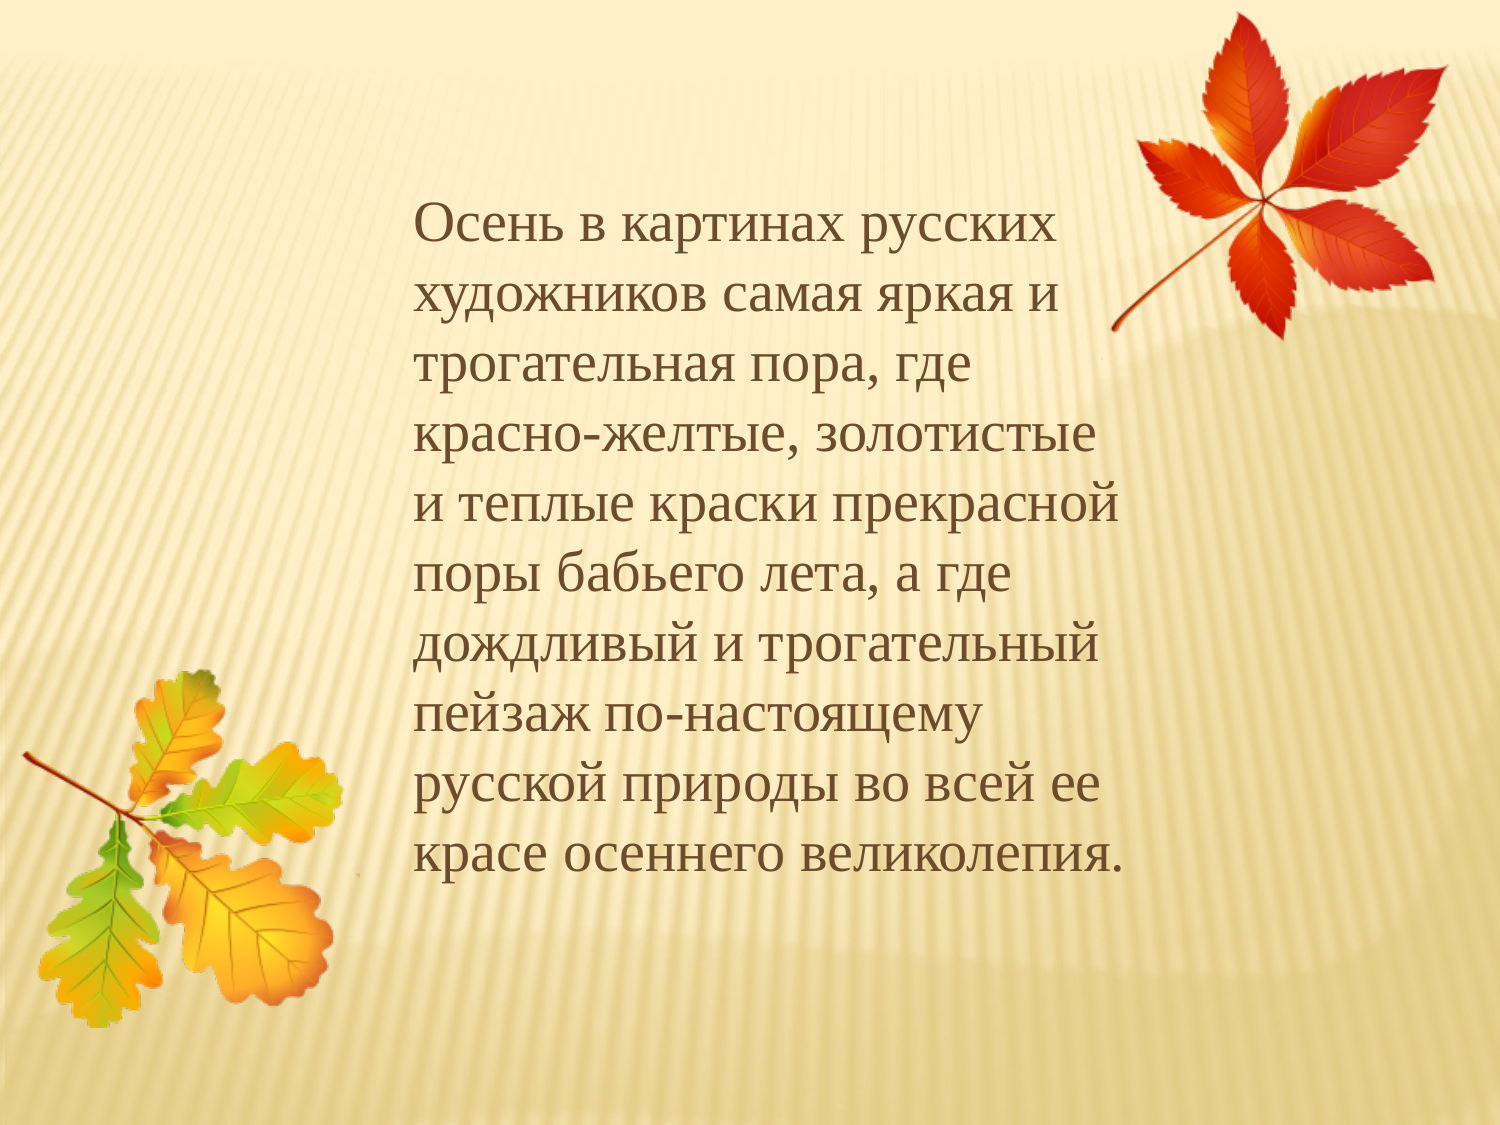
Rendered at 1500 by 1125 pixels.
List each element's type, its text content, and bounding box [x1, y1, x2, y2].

picture [0, 667, 360, 1028]
text_box Осень в картинах русских художников самая яркая и трогательная пора, где красно-желтые, золотистые и теплые краски прекрасной поры бабьего лета, а где дождливый и трогательный пейзаж по-настоящему русской природы во всей ее красе осеннего великолепия. [398, 175, 1149, 1031]
picture [1101, 0, 1462, 360]
